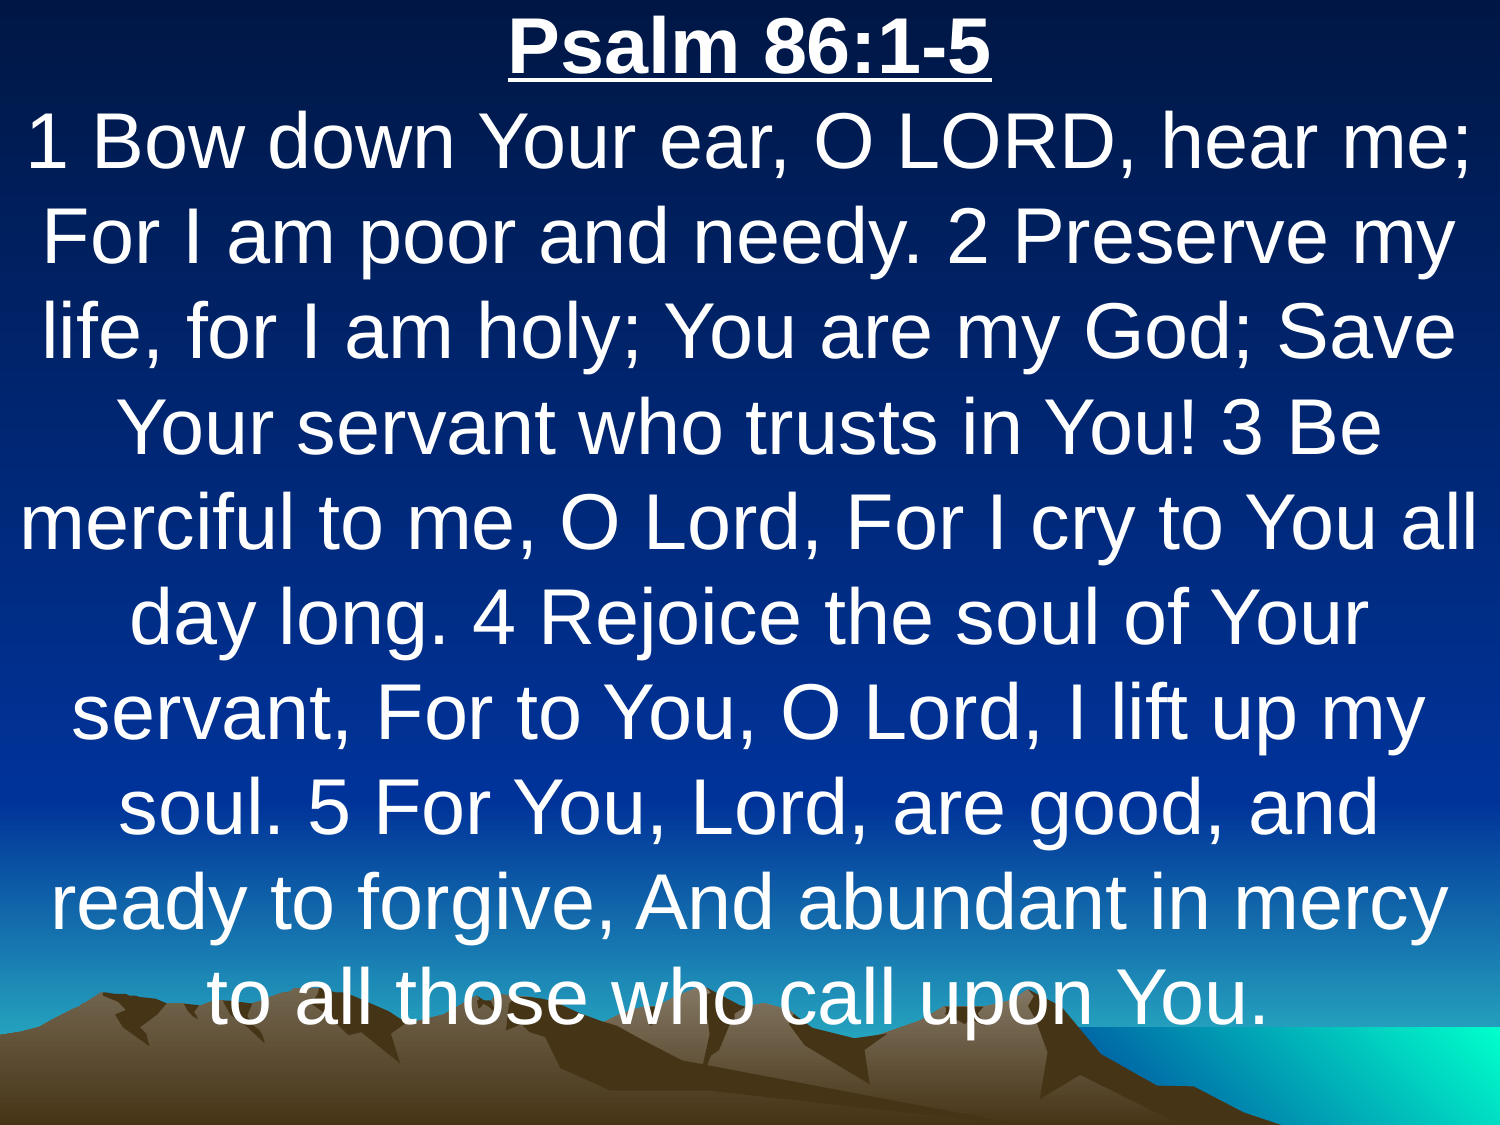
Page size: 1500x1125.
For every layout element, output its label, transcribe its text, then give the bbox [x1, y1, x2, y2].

text_box Psalm 86:1-5 1 Bow down Your ear, O LORD, hear me; For I am poor and needy. 2 Preserve my life, for I am holy; You are my God; Save Your servant who trusts in You! 3 Be merciful to me, O Lord, For I cry to You all day long. 4 Rejoice the soul of Your servant, For to You, O Lord, I lift up my soul. 5 For You, Lord, are good, and ready to forgive, And abundant in mercy to all those who call upon You. [0, 0, 1500, 813]
